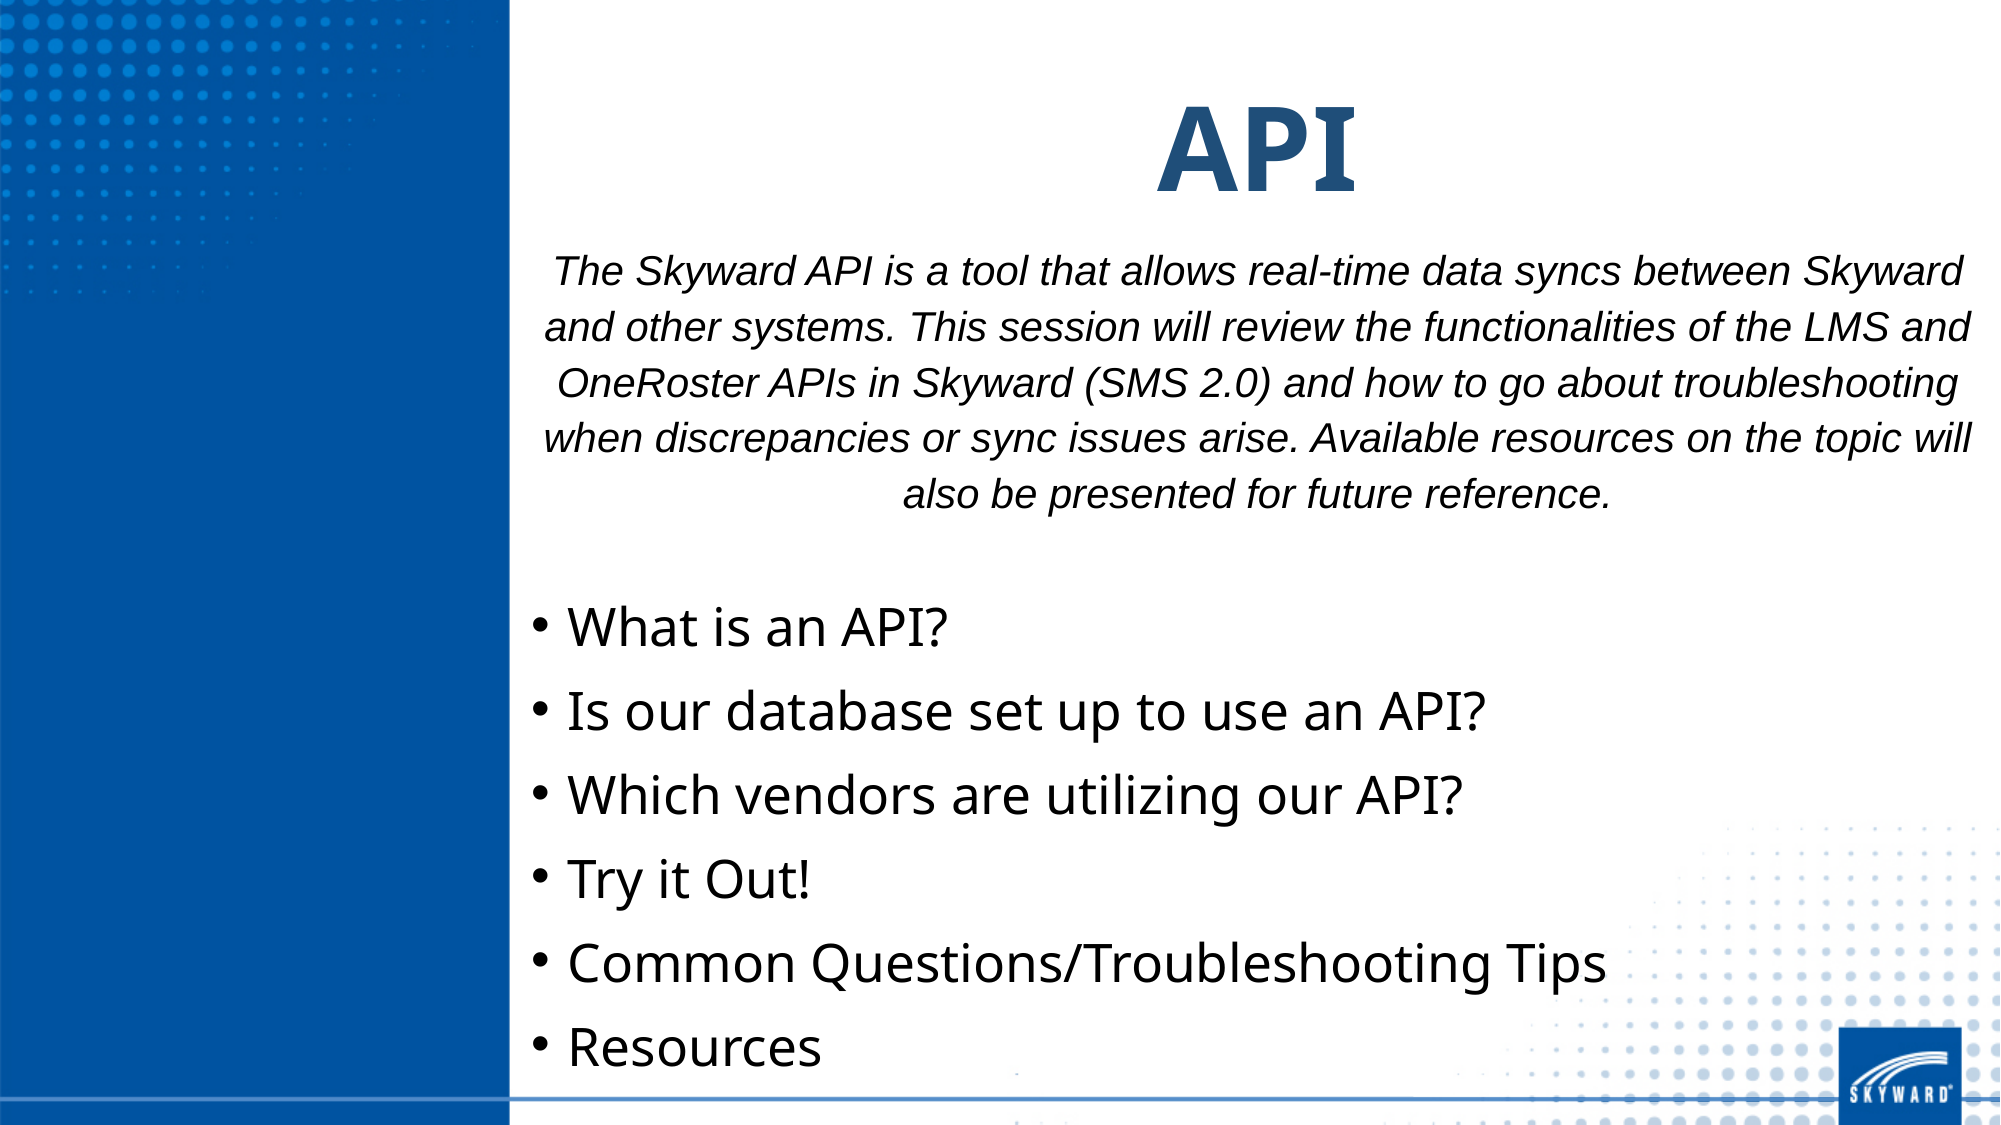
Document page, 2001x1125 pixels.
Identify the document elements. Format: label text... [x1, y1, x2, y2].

picture [0, 0, 2000, 1125]
text_box [528, 1049, 765, 1057]
list API The Skyward API is a tool that allows real-time data syncs between Skyward and other systems. This session will review the functionalities of the LMS and OneRoster APIs in Skyward (SMS 2.0) and how to go about troubleshooting when discrepancies or sync issues arise. Available resources on the topic will also be presented for future reference. What is an API? Is our database set up to use an API? Which vendors are utilizing our API? Try it Out! Common Questions/Troubleshooting Tips Resources [516, 26, 2000, 1097]
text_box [991, 770, 2000, 1125]
